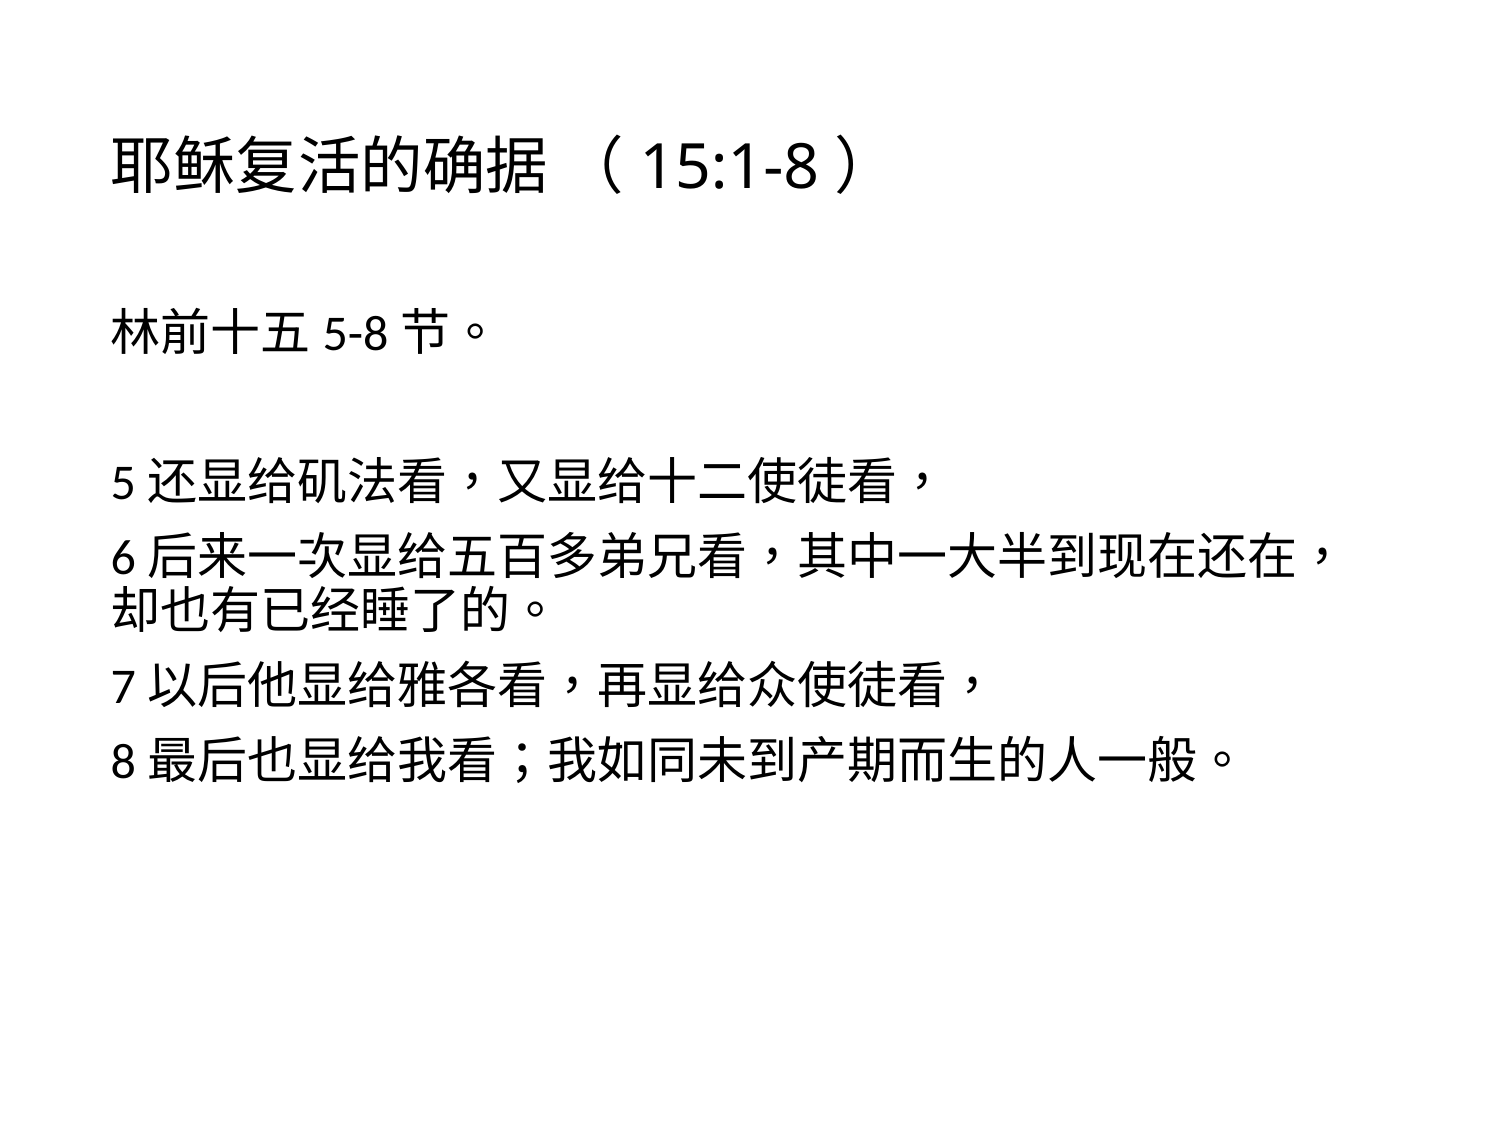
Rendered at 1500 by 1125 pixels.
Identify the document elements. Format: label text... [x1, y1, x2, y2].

list 林前十五5-8节。 5还显给矶法看，又显给十二使徒看， 6后来一次显给五百多弟兄看，其中一大半到现在还在，却也有已经睡了的。 7以后他显给雅各看，再显给众使徒看， 8最后也显给我看；我如同未到产期而生的人一般。 [102, 298, 1398, 1014]
title 耶稣复活的确据 （15:1-8） [102, 59, 1398, 278]
